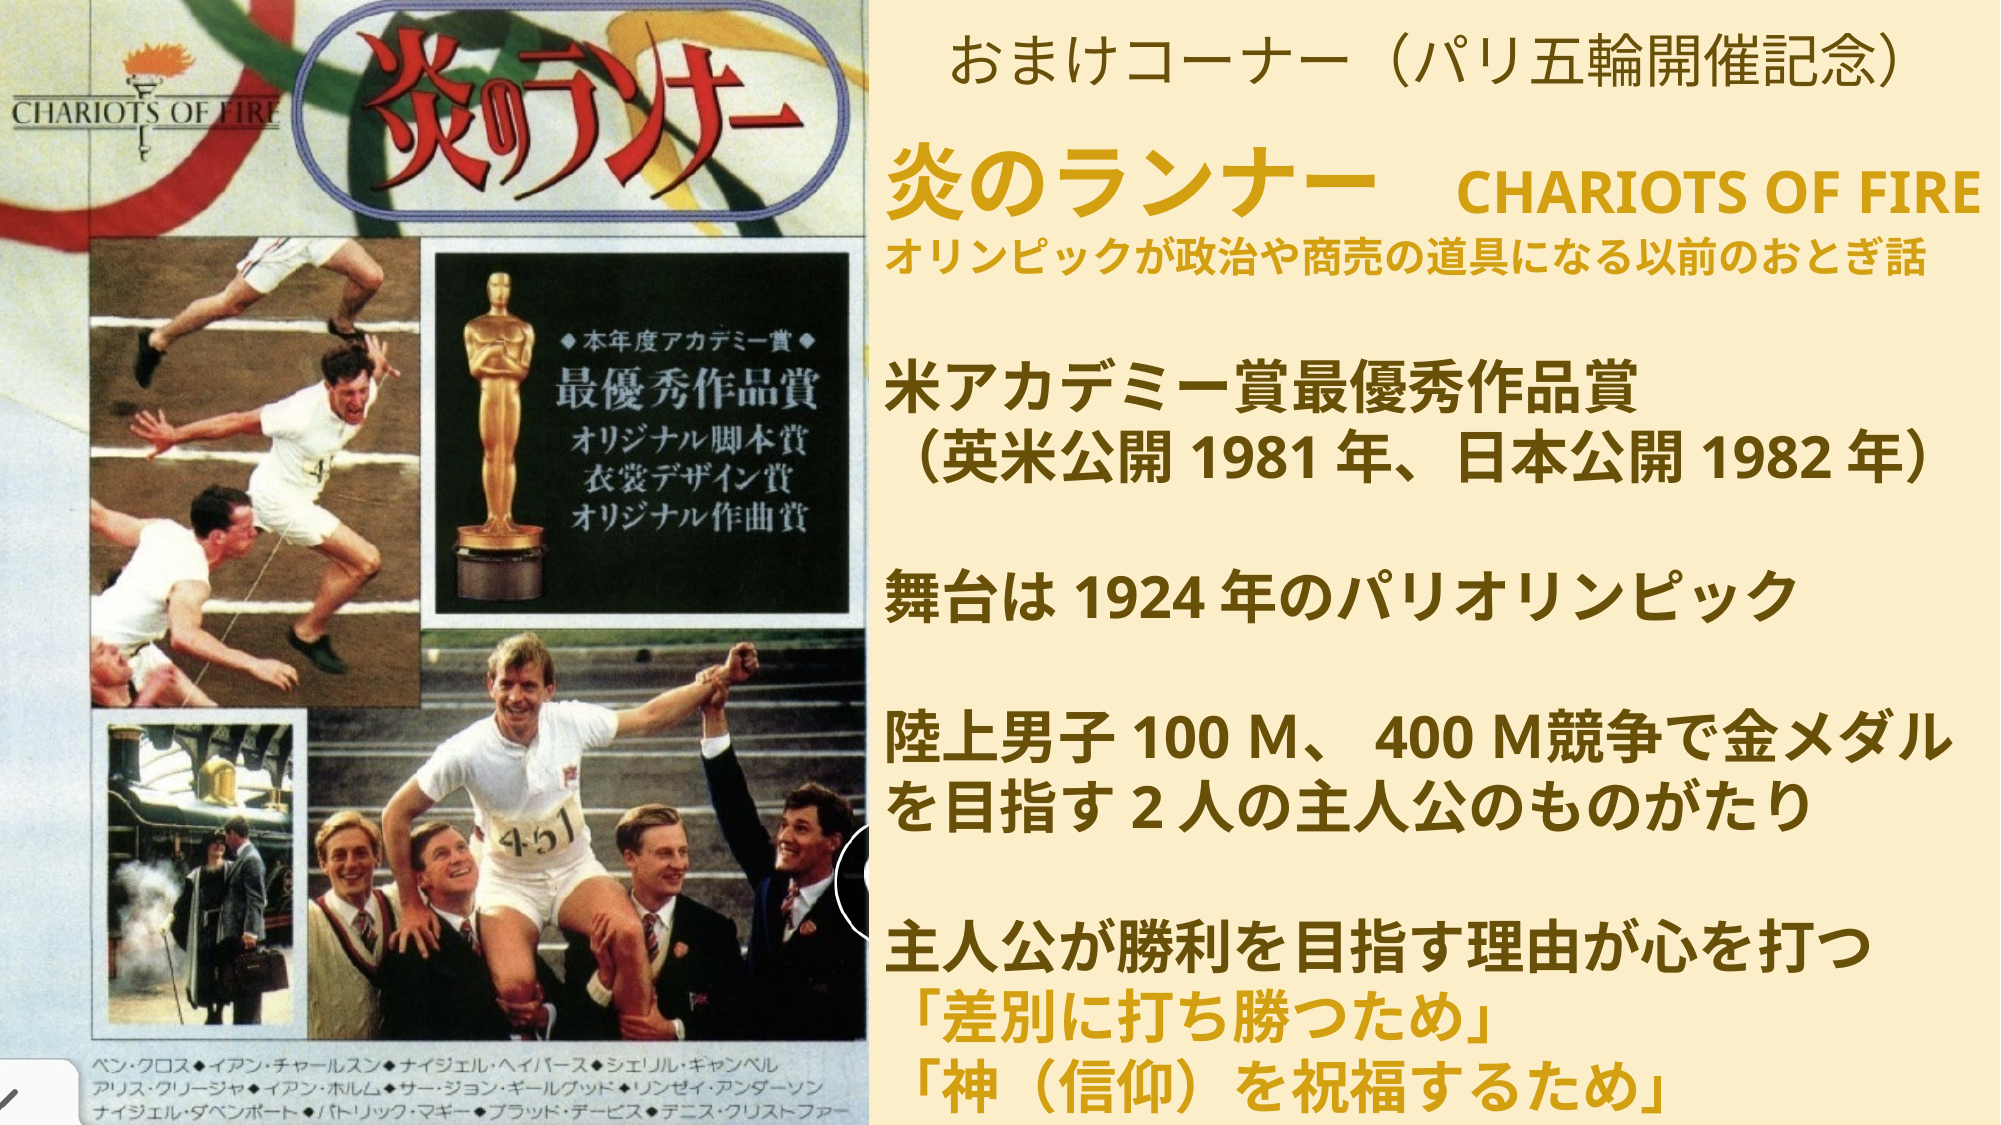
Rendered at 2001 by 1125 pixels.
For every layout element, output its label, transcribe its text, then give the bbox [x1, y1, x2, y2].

text_box おまけコーナー（パリ五輪開催記念） [912, 16, 1970, 102]
picture [0, 0, 869, 1125]
text_box 炎のランナー CHARIOTS OF FIRE オリンピックが政治や商売の道具になる以前のおとぎ話 米アカデミー賞最優秀作品賞 （英米公開1981年、日本公開1982年） 舞台は1924年のパリオリンピック 陸上男子100Ｍ、400Ｍ競争で金メダル を目指す2人の主人公のものがたり 主人公が勝利を目指す理由が心を打つ 「差別に打ち勝つため」 「神（信仰）を祝福するため」 [873, 123, 2000, 1125]
